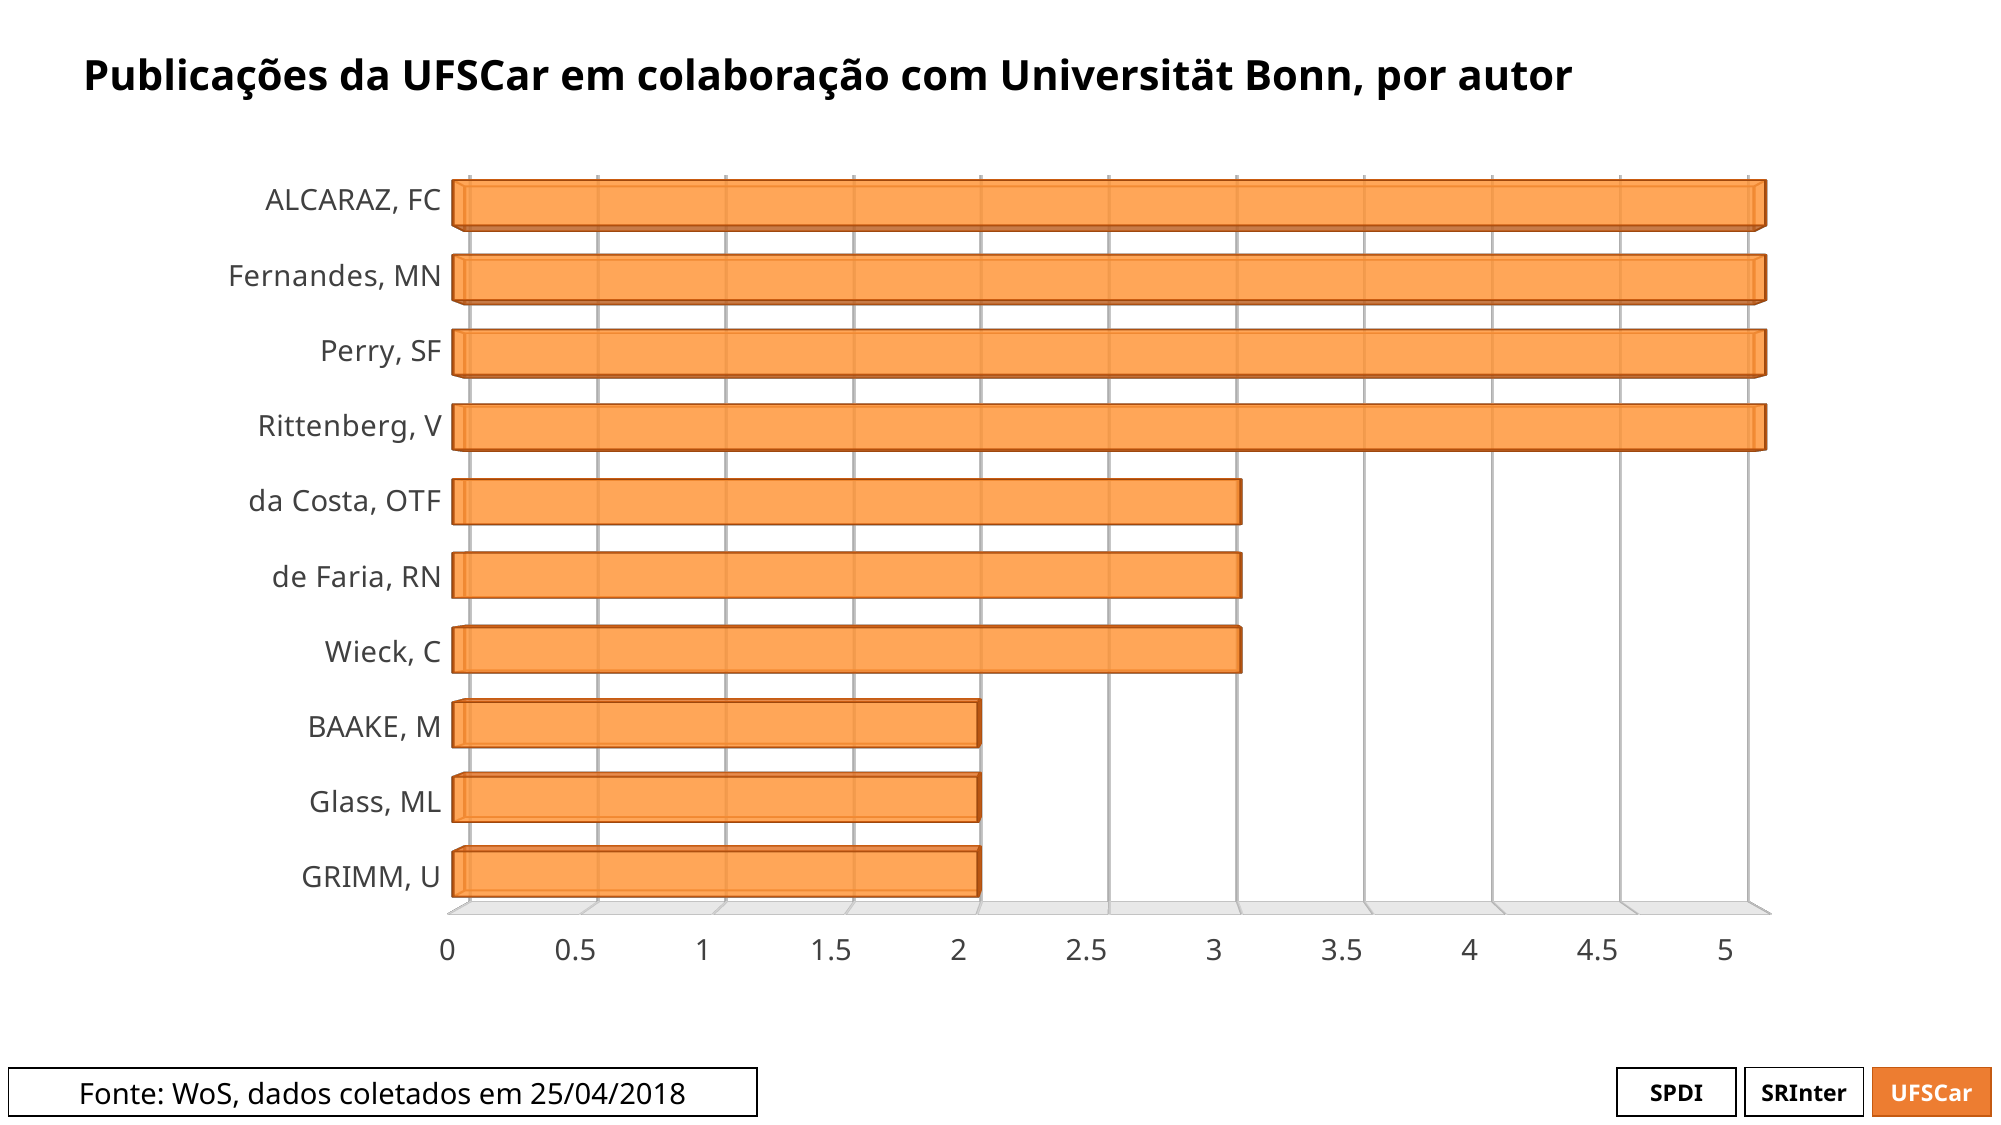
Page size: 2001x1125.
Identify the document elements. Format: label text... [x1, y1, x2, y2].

title Publicações da UFSCar em colaboração com Universität Bonn, por autor [68, 8, 1931, 145]
chart [136, 144, 1864, 988]
